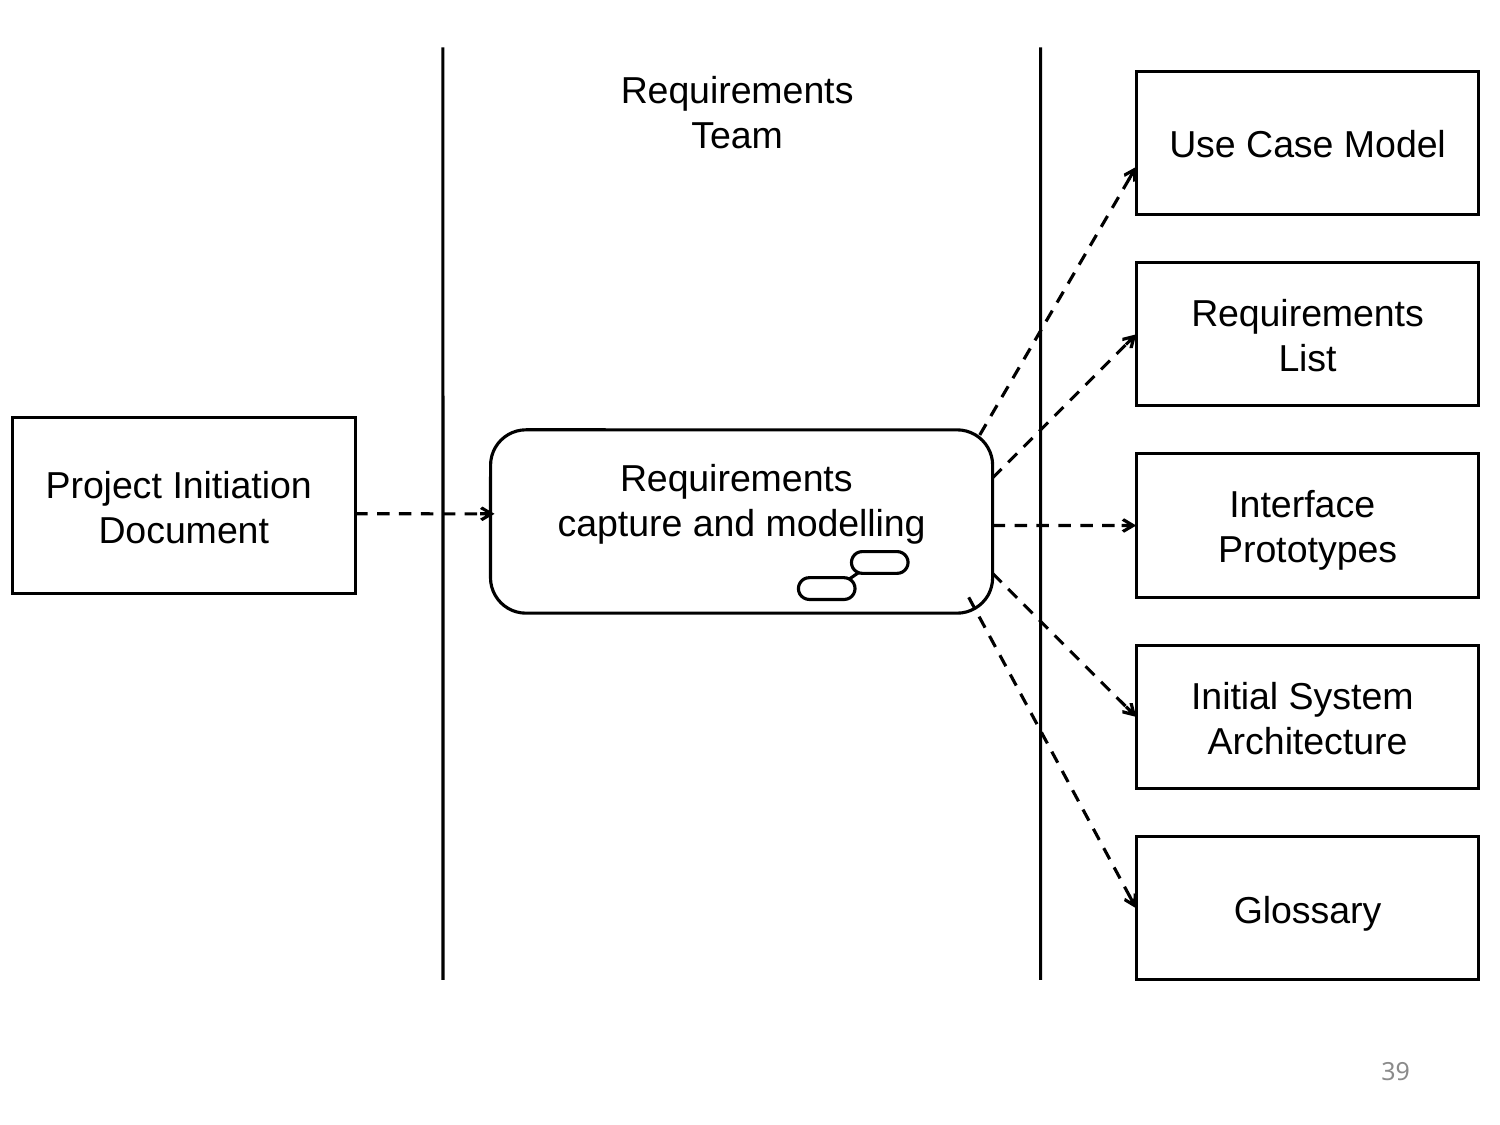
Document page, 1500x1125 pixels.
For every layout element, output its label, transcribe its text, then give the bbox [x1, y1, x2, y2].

text_box Requirements capture and modelling [490, 429, 993, 614]
text_box Initial System Architecture [1136, 645, 1479, 789]
text_box Requirements Team [606, 58, 869, 163]
slide_number 39 [1074, 1042, 1425, 1103]
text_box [798, 551, 909, 600]
text_box [1115, 518, 1136, 533]
text_box [1123, 891, 1137, 909]
text_box [1120, 701, 1136, 717]
text_box Interface Prototypes [1136, 453, 1479, 598]
text_box Requirements List [1136, 262, 1479, 406]
text_box Glossary [1136, 836, 1479, 980]
text_box [1120, 334, 1136, 350]
text_box Use Case Model [1136, 71, 1479, 215]
text_box [1122, 166, 1136, 185]
text_box Project Initiation Document [12, 417, 356, 594]
